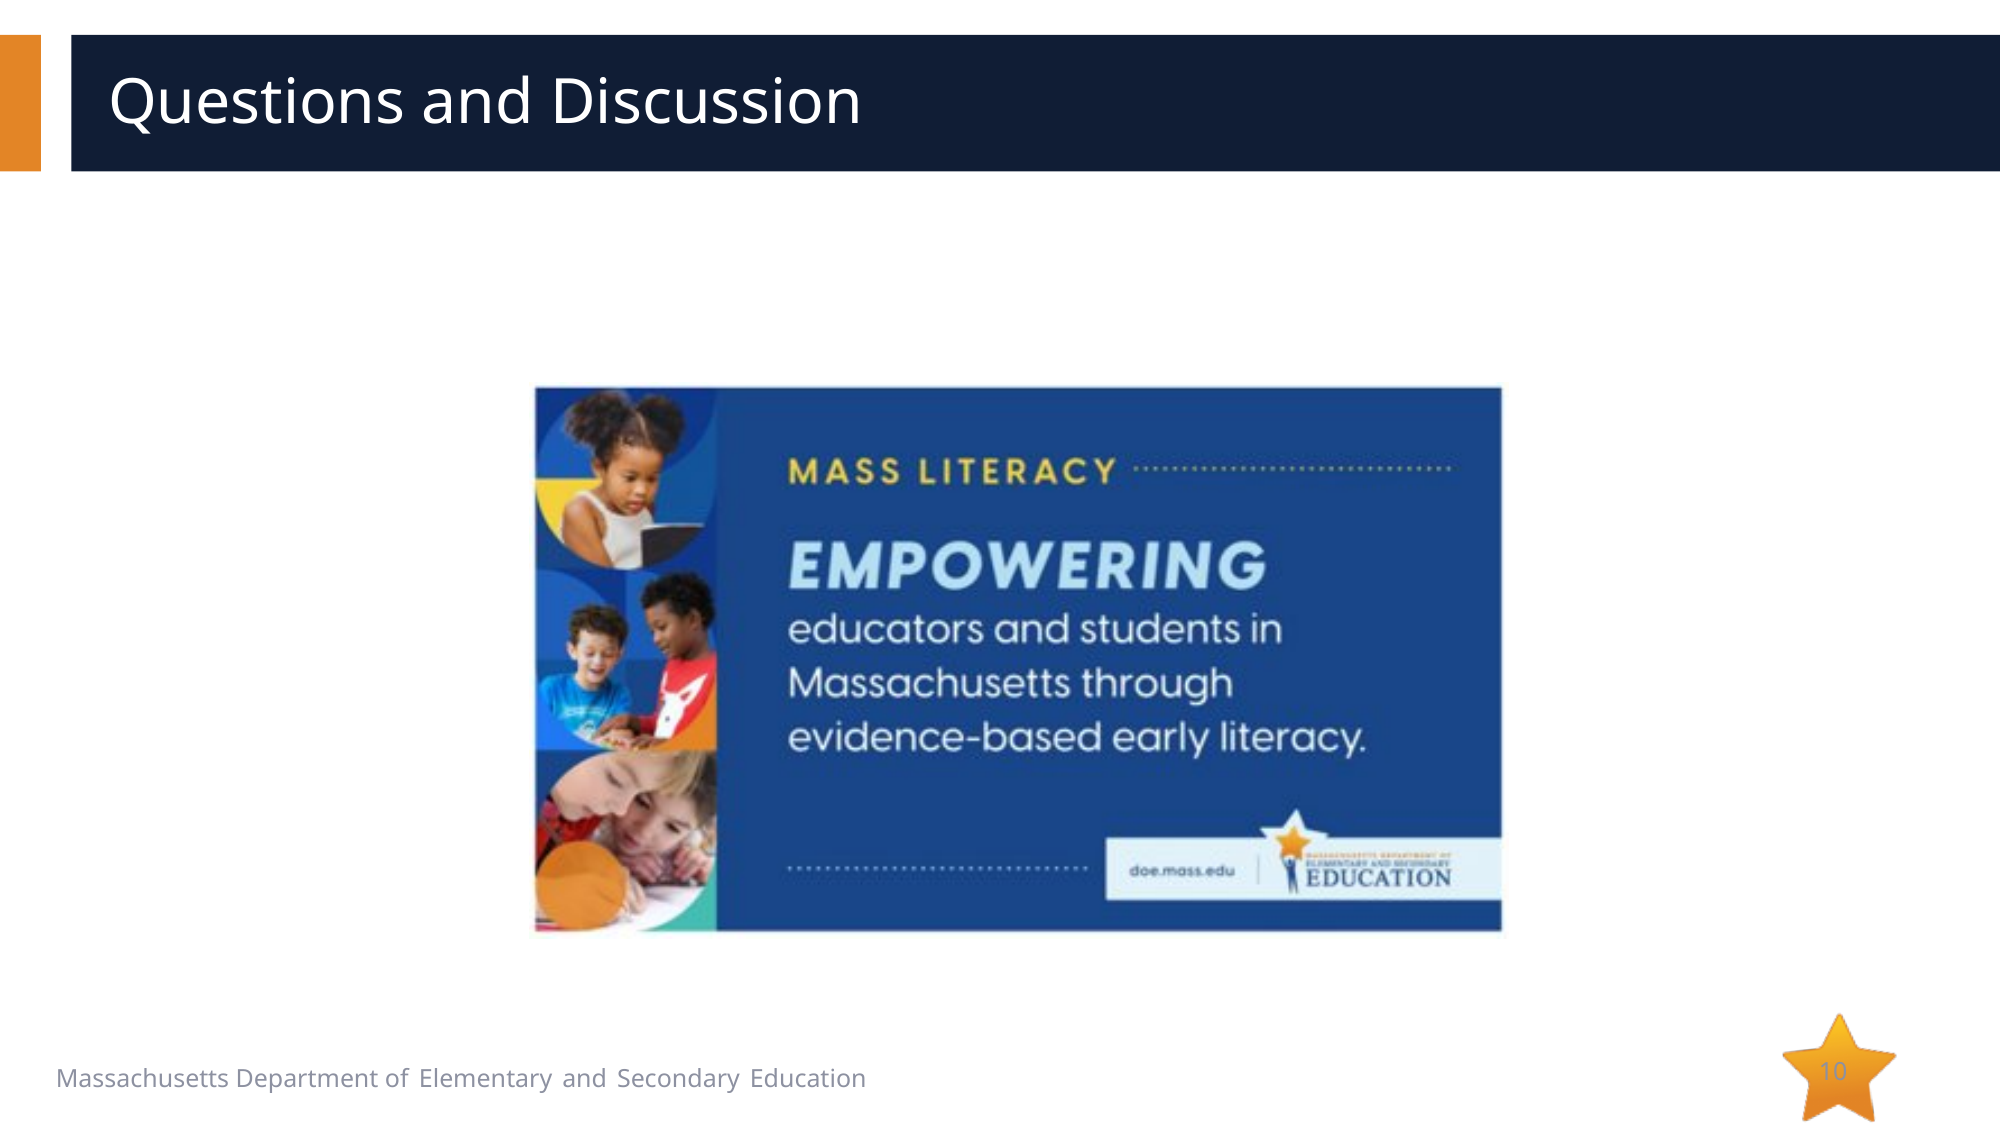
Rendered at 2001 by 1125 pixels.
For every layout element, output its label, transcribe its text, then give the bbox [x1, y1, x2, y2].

picture [529, 382, 1509, 939]
picture [1773, 1000, 1909, 1125]
title Questions and Discussion [93, 47, 1959, 159]
slide_number 10 [1412, 1042, 1863, 1103]
